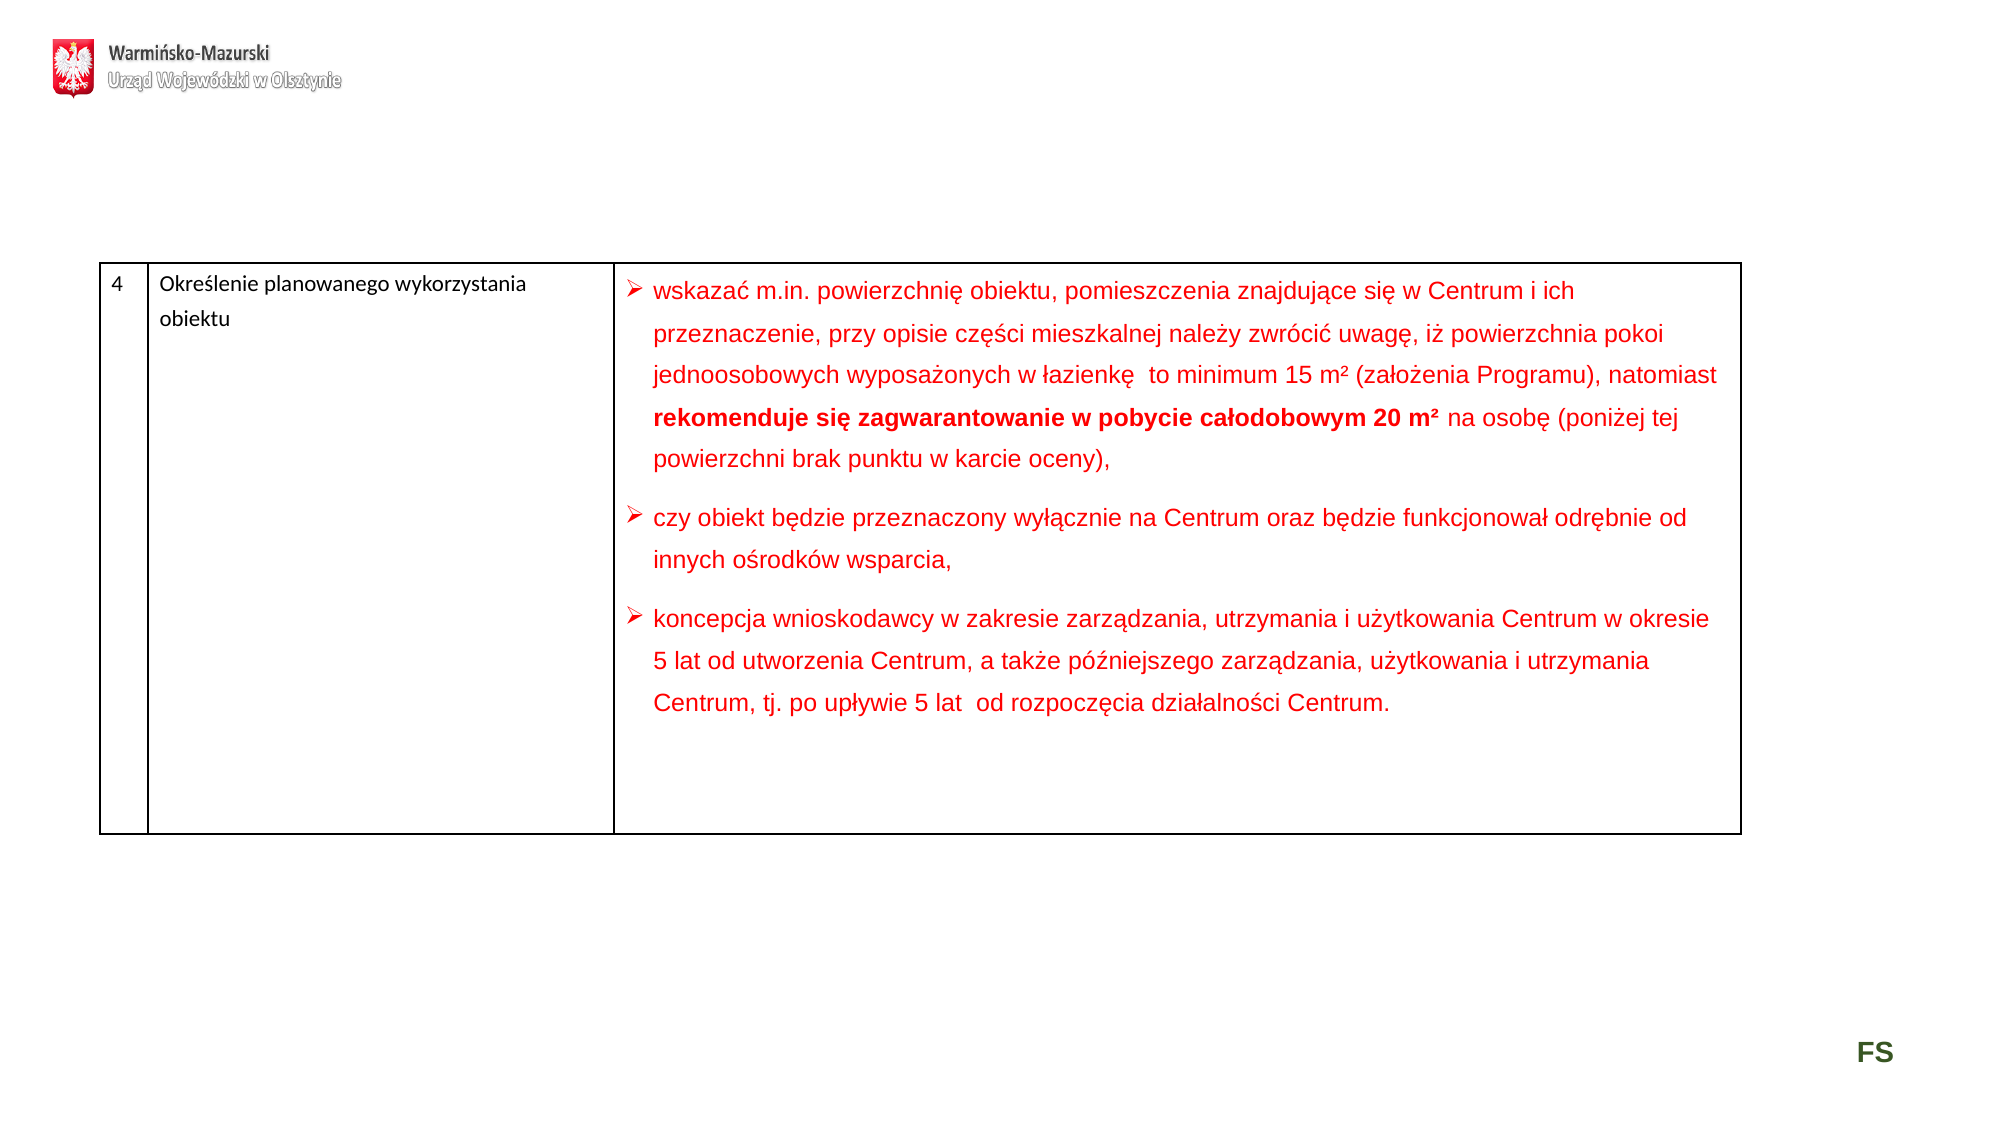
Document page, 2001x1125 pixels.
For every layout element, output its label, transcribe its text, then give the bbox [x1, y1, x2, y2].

picture [24, 0, 382, 127]
text_box FS [1799, 1029, 1952, 1077]
table_header Określenie planowanego wykorzystania obiektu [149, 264, 613, 833]
table_header 4 [101, 264, 147, 833]
table_header wskazać m.in. powierzchnię obiektu, pomieszczenia znajdujące się w Centrum i ich przeznaczenie, przy opisie części mieszkalnej należy zwrócić uwagę, iż powierzchnia pokoi jednoosobowych wyposażonych w łazienkę to minimum 15 m² (założenia Programu), natomiast rekomenduje się zagwarantowanie w pobycie całodobowym 20 m² na osobę (poniżej tej powierzchni brak punktu w karcie oceny), czy obiekt będzie przeznaczony wyłącznie na Centrum oraz będzie funkcjonował odrębnie od innych ośrodków wsparcia, koncepcja wnioskodawcy w zakresie zarządzania, utrzymania i użytkowania Centrum w okresie 5 lat od utworzenia Centrum, a także późniejszego zarządzania, użytkowania i utrzymania Centrum, tj. po upływie 5 lat od rozpoczęcia działalności Centrum. [615, 264, 1740, 833]
